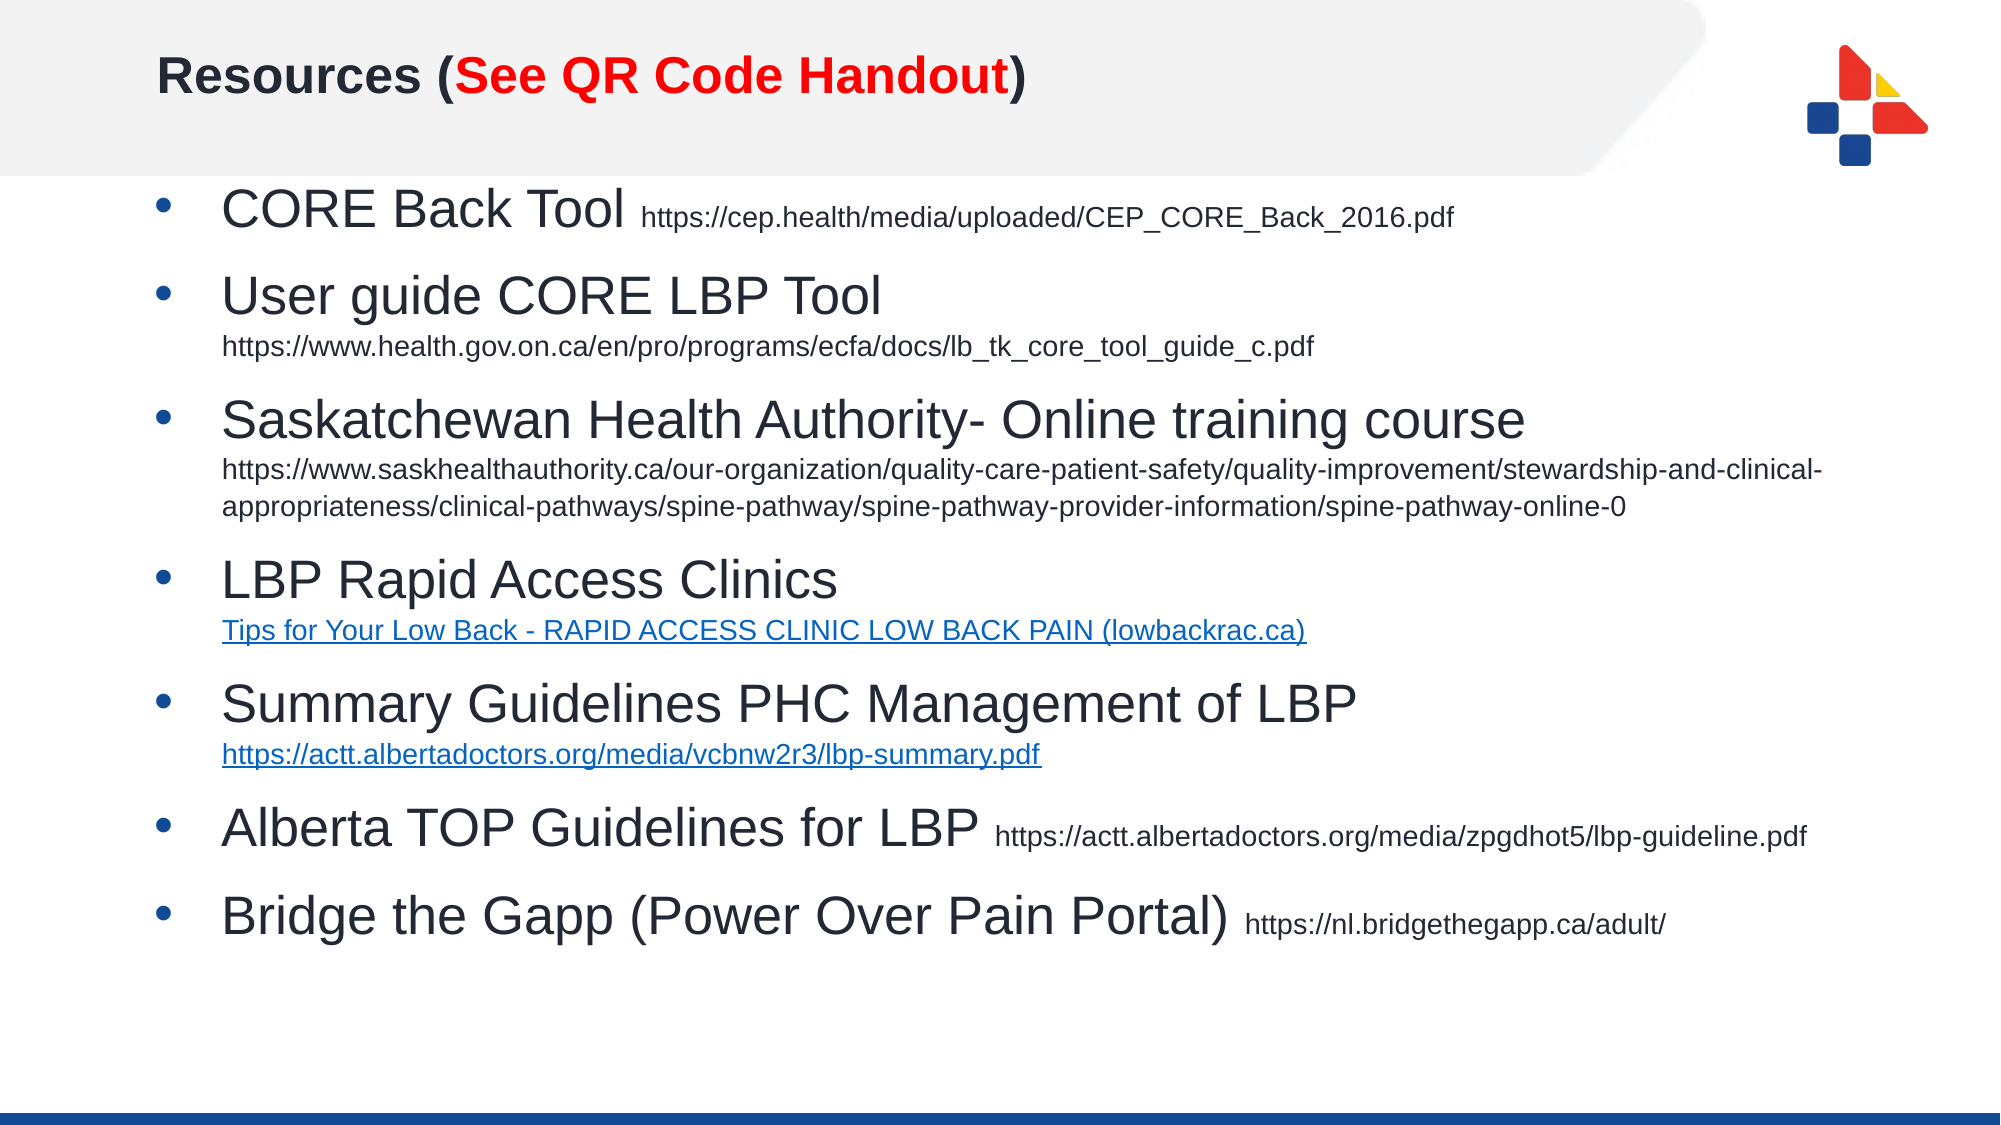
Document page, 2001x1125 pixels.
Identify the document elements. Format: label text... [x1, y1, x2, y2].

title Resources (See QR Code Handout) [141, 40, 1538, 162]
list CORE Back Tool https://cep.health/media/uploaded/CEP_CORE_Back_2016.pdf User guide CORE LBP Tool https://www.health.gov.on.ca/en/pro/programs/ecfa/docs/lb_tk_core_tool_guide_c.pdf Saskatchewan Health Authority- Online training course https://www.saskhealthauthority.ca/our-organization/quality-care-patient-safety/quality-improvement/stewardship-and-clinical-appropriateness/clinical-pathways/spine-pathway/spine-pathway-provider-information/spine-pathway-online-0 LBP Rapid Access Clinics Tips for Your Low Back - RAPID ACCESS CLINIC LOW BACK PAIN (lowbackrac.ca) Summary Guidelines PHC Management of LBP https://actt.albertadoctors.org/media/vcbnw2r3/lbp-summary.pdf Alberta TOP Guidelines for LBP https://actt.albertadoctors.org/media/zpgdhot5/lbp-guideline.pdf Bridge the Gapp (Power Over Pain Portal) https://nl.bridgethegapp.ca/adult/ [139, 162, 1861, 963]
